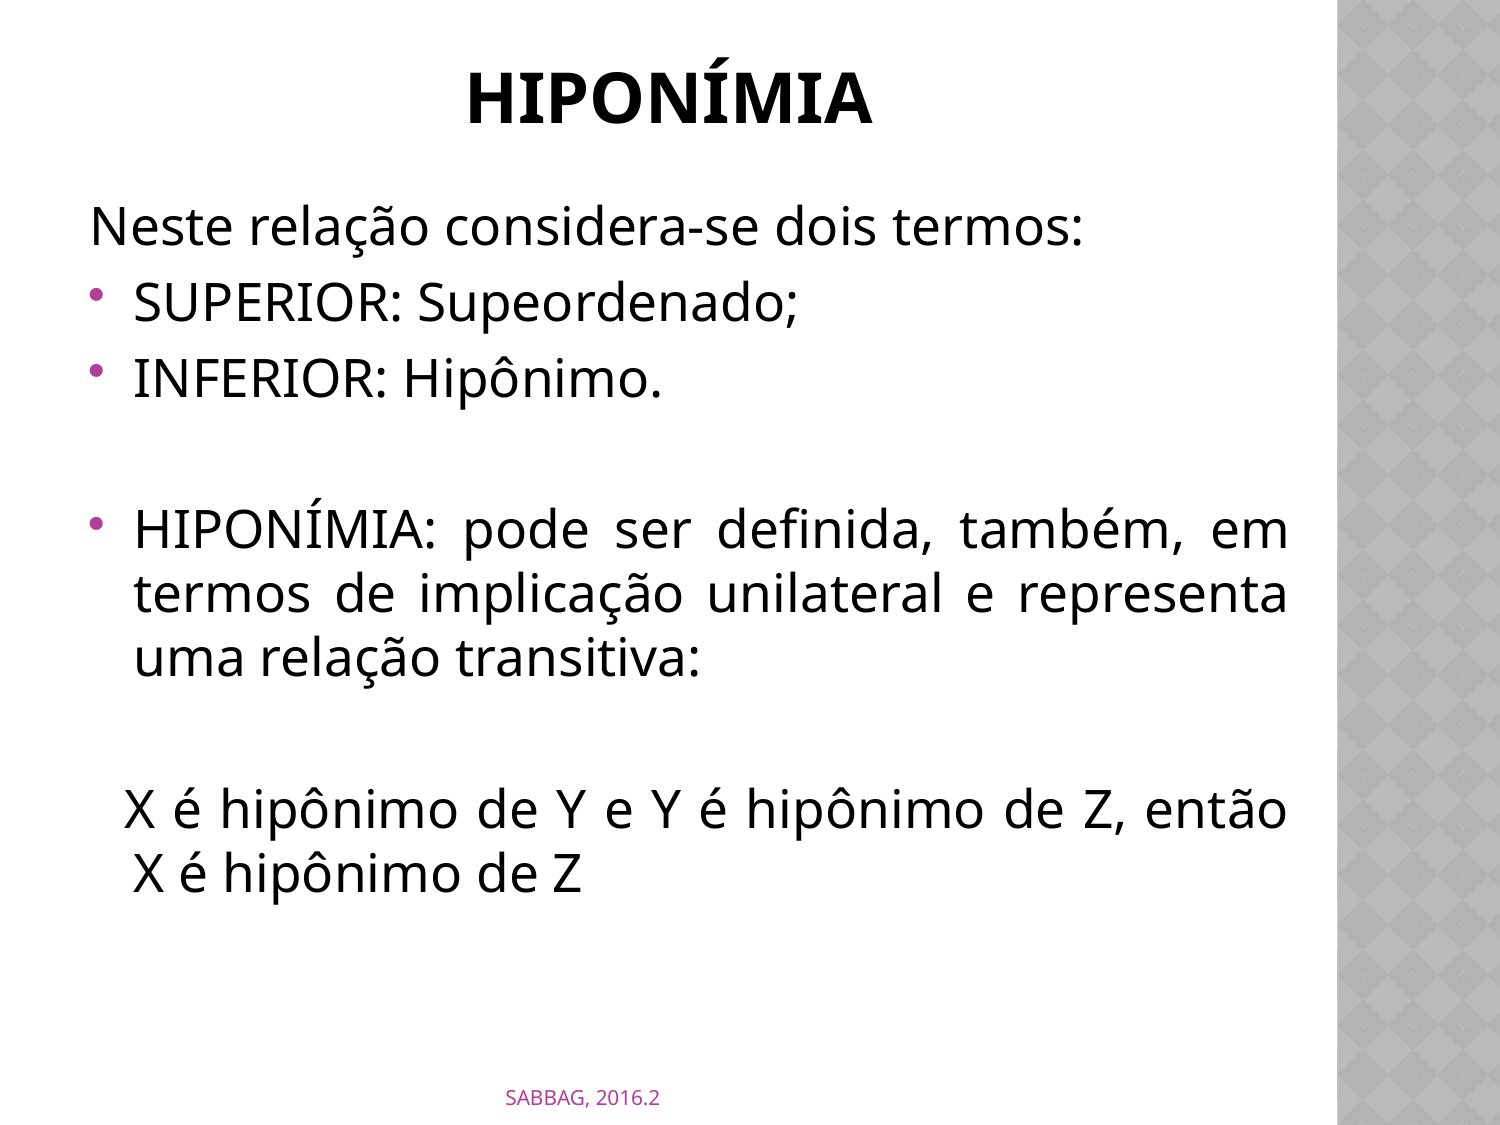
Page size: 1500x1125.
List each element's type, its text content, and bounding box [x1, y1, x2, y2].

title hiponímia [75, 52, 1263, 138]
list Neste relação considera-se dois termos: SUPERIOR: Supeordenado; INFERIOR: Hipônimo. HIPONÍMIA: pode ser definida, também, em termos de implicação unilateral e representa uma relação transitiva: X é hipônimo de Y e Y é hipônimo de Z, então X é hipônimo de Z [75, 184, 1306, 917]
footer SABBAG, 2016.2 [75, 1075, 675, 1114]
